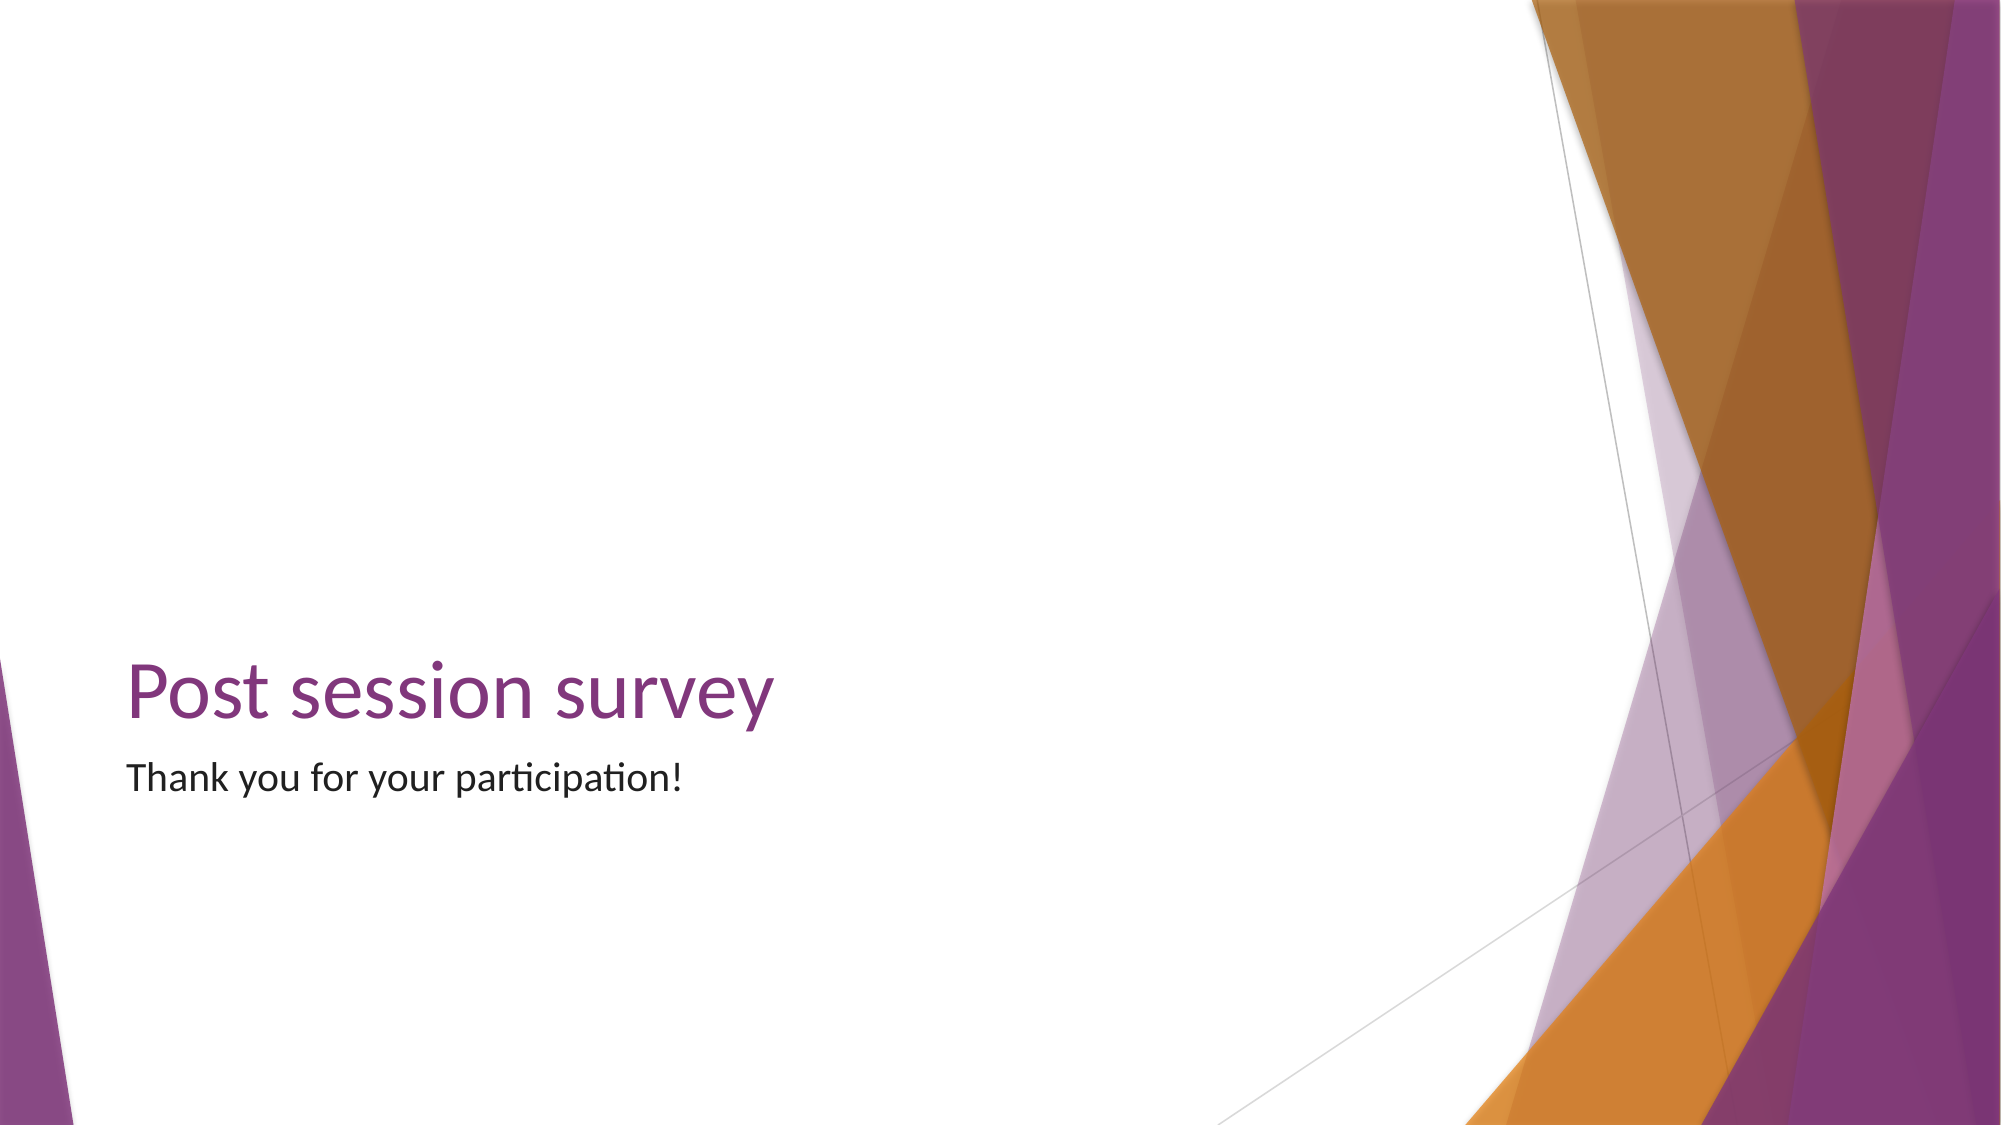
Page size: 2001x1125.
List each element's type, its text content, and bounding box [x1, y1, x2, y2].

list Thank you for your participation! [111, 742, 1522, 884]
title Post session survey [111, 443, 1522, 742]
